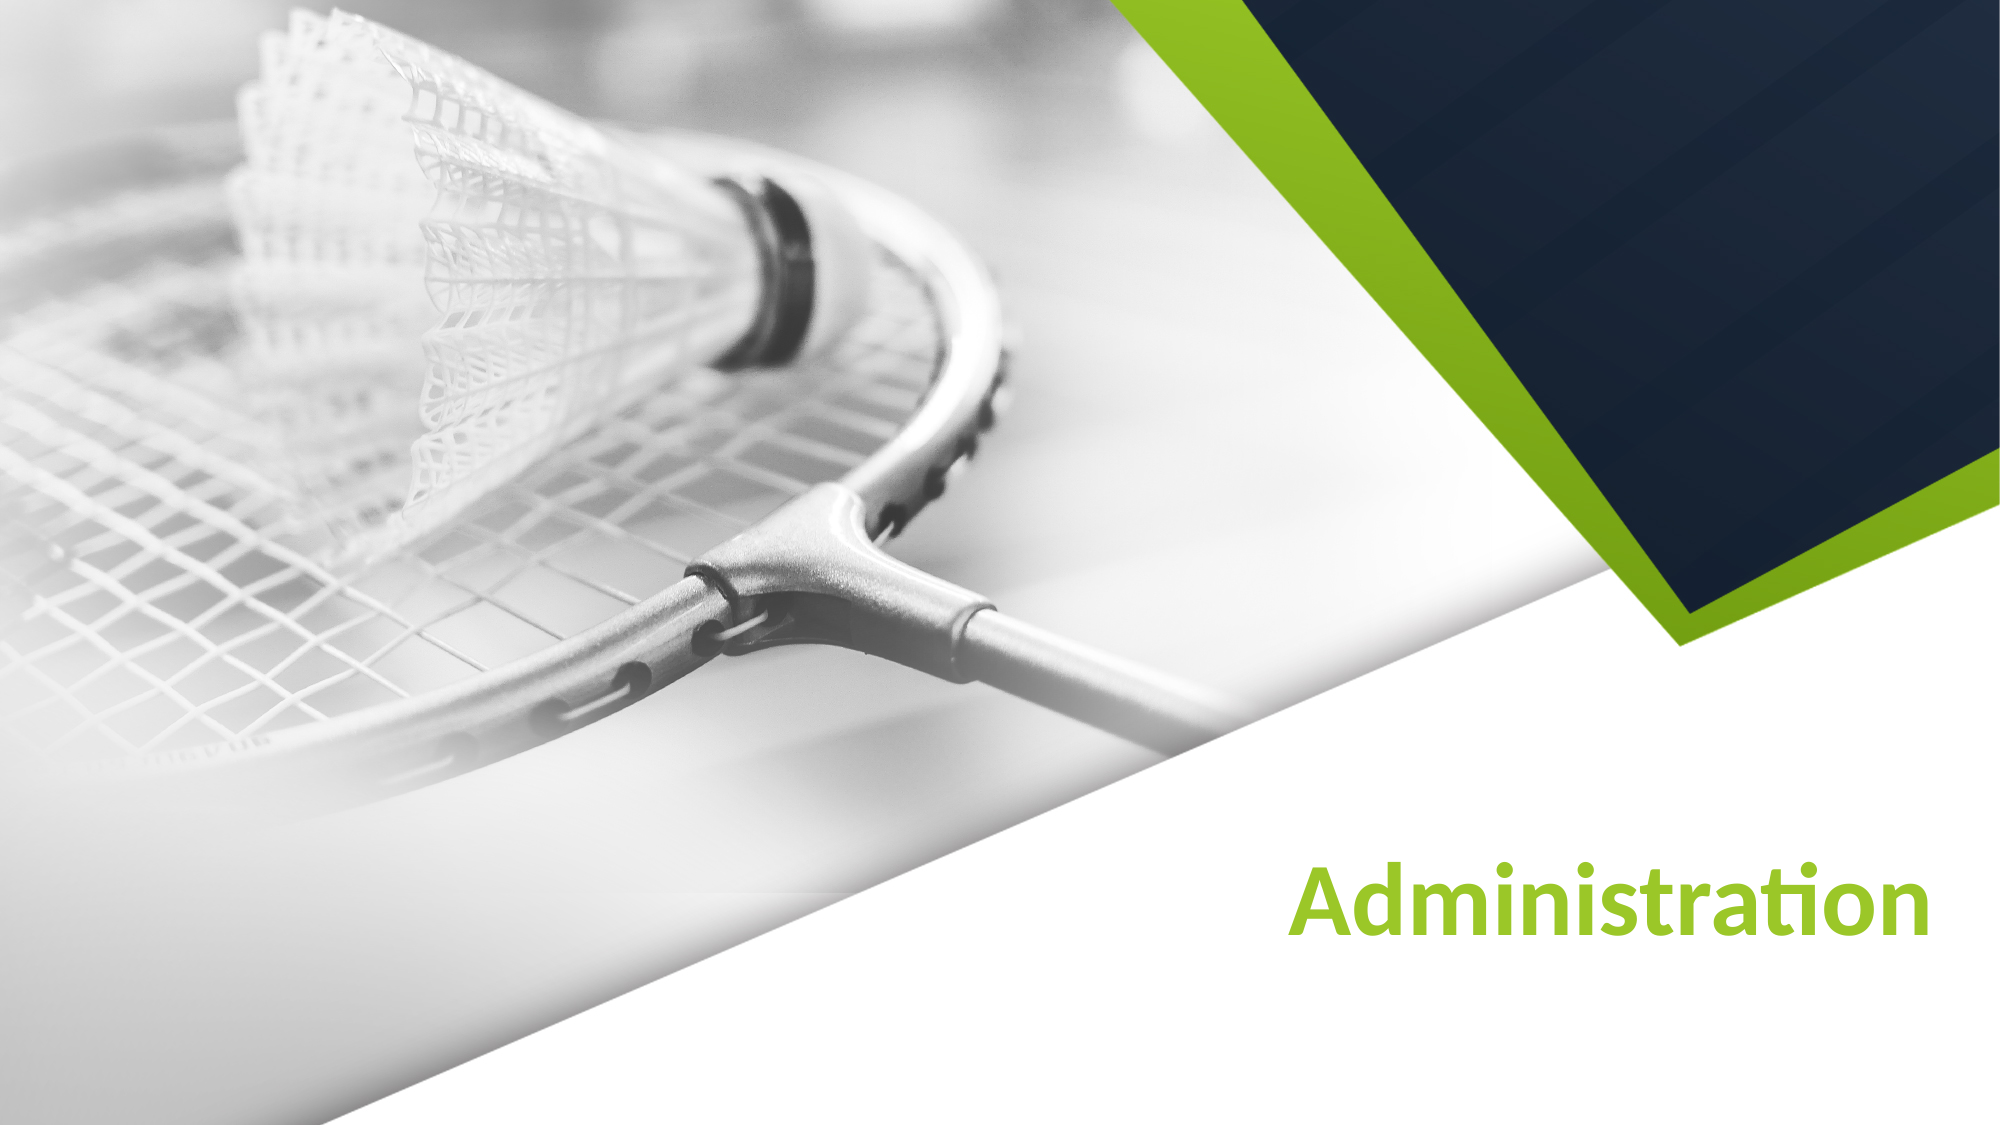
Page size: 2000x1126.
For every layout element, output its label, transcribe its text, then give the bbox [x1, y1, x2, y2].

picture [0, 0, 2000, 1125]
text_box Administration [503, 810, 1975, 965]
